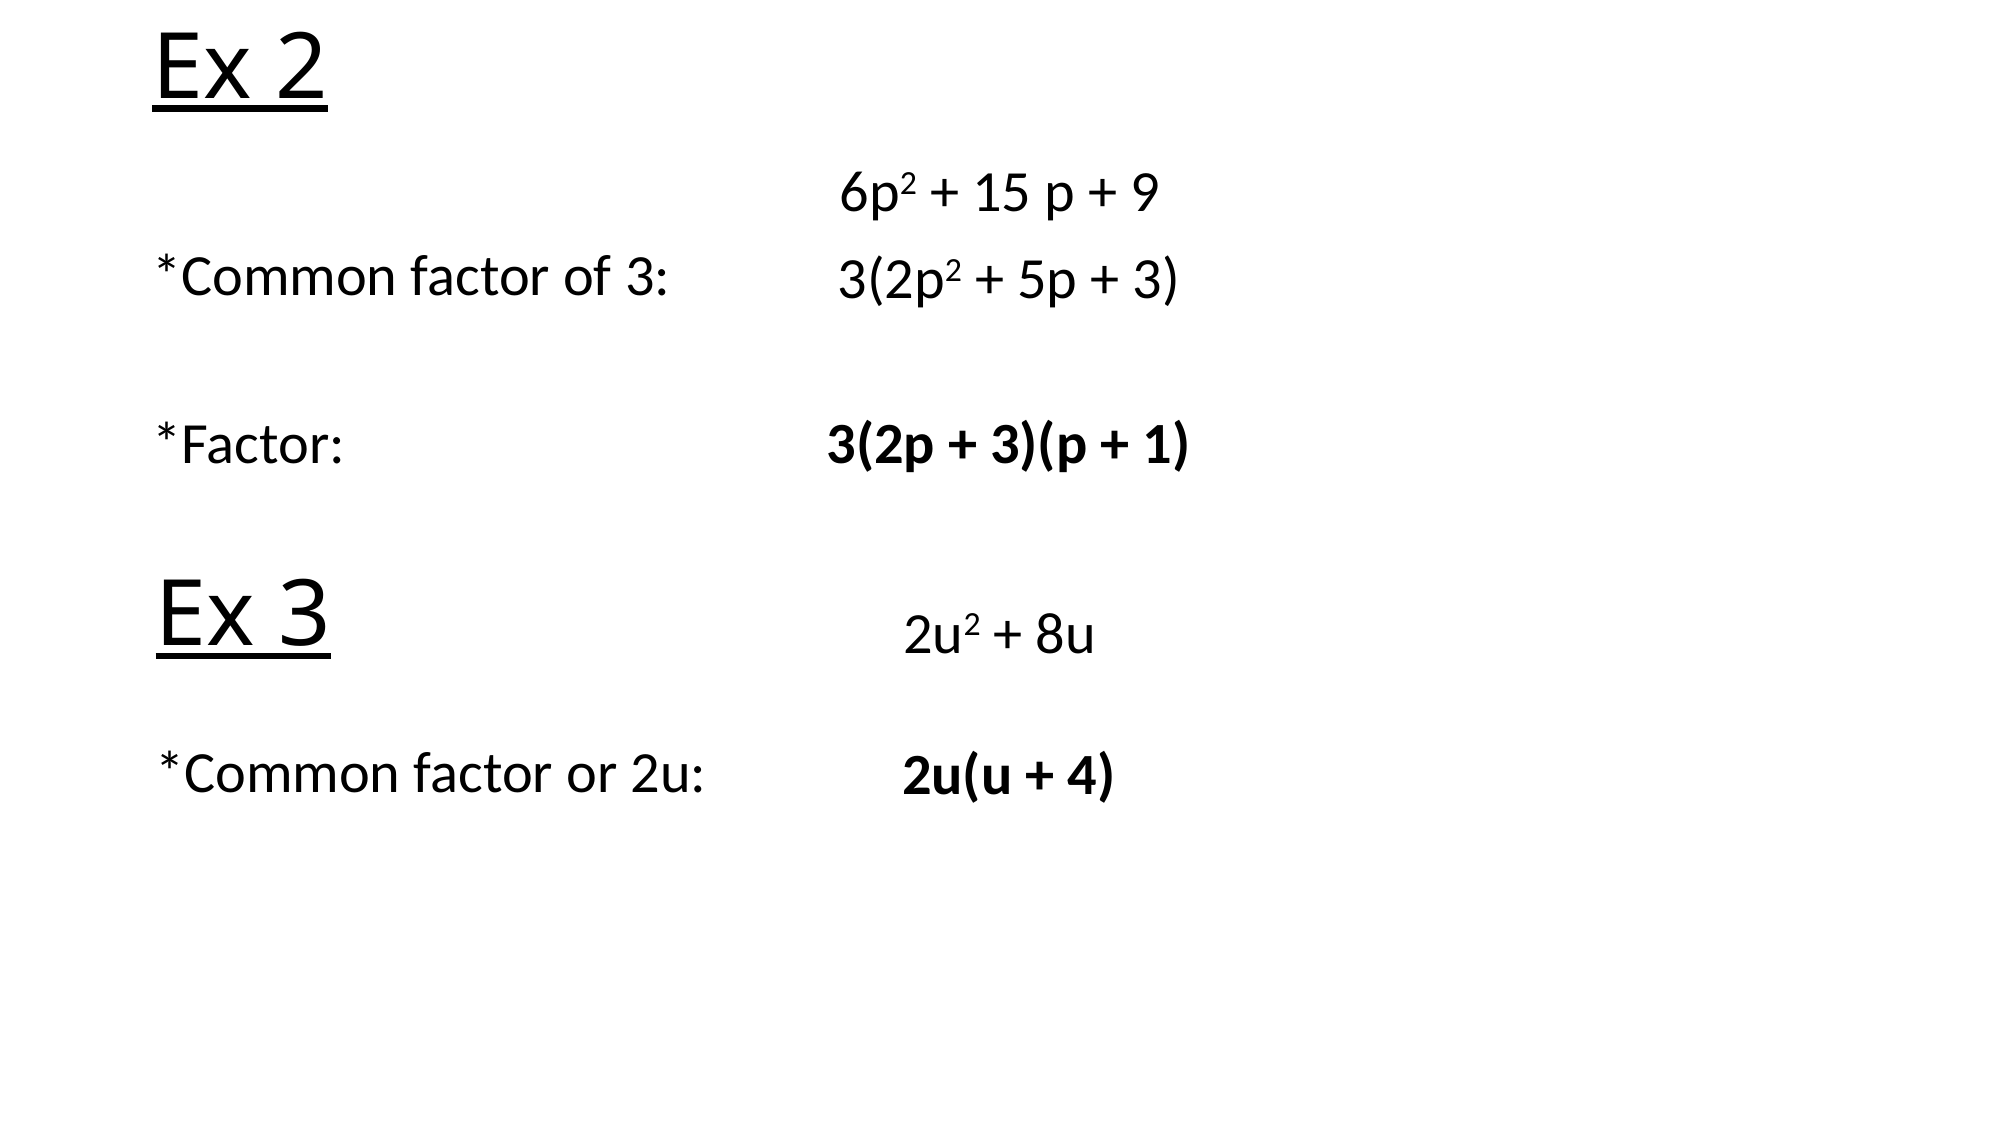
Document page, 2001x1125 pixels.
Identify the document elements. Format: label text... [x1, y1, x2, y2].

text_box Ex 3 *Common factor or 2u: [140, 546, 722, 812]
text_box 2u2 + 8u [888, 587, 1112, 672]
list 6p2 + 15 p + 9 *Common factor of 3: *Factor: [137, 154, 1863, 520]
title Ex 2 [137, 0, 1863, 154]
text_box 3(2p + 3)(p + 1) [811, 397, 1206, 483]
text_box 2u(u + 4) [887, 728, 1144, 814]
text_box 3(2p2 + 5p + 3) [822, 233, 1195, 318]
